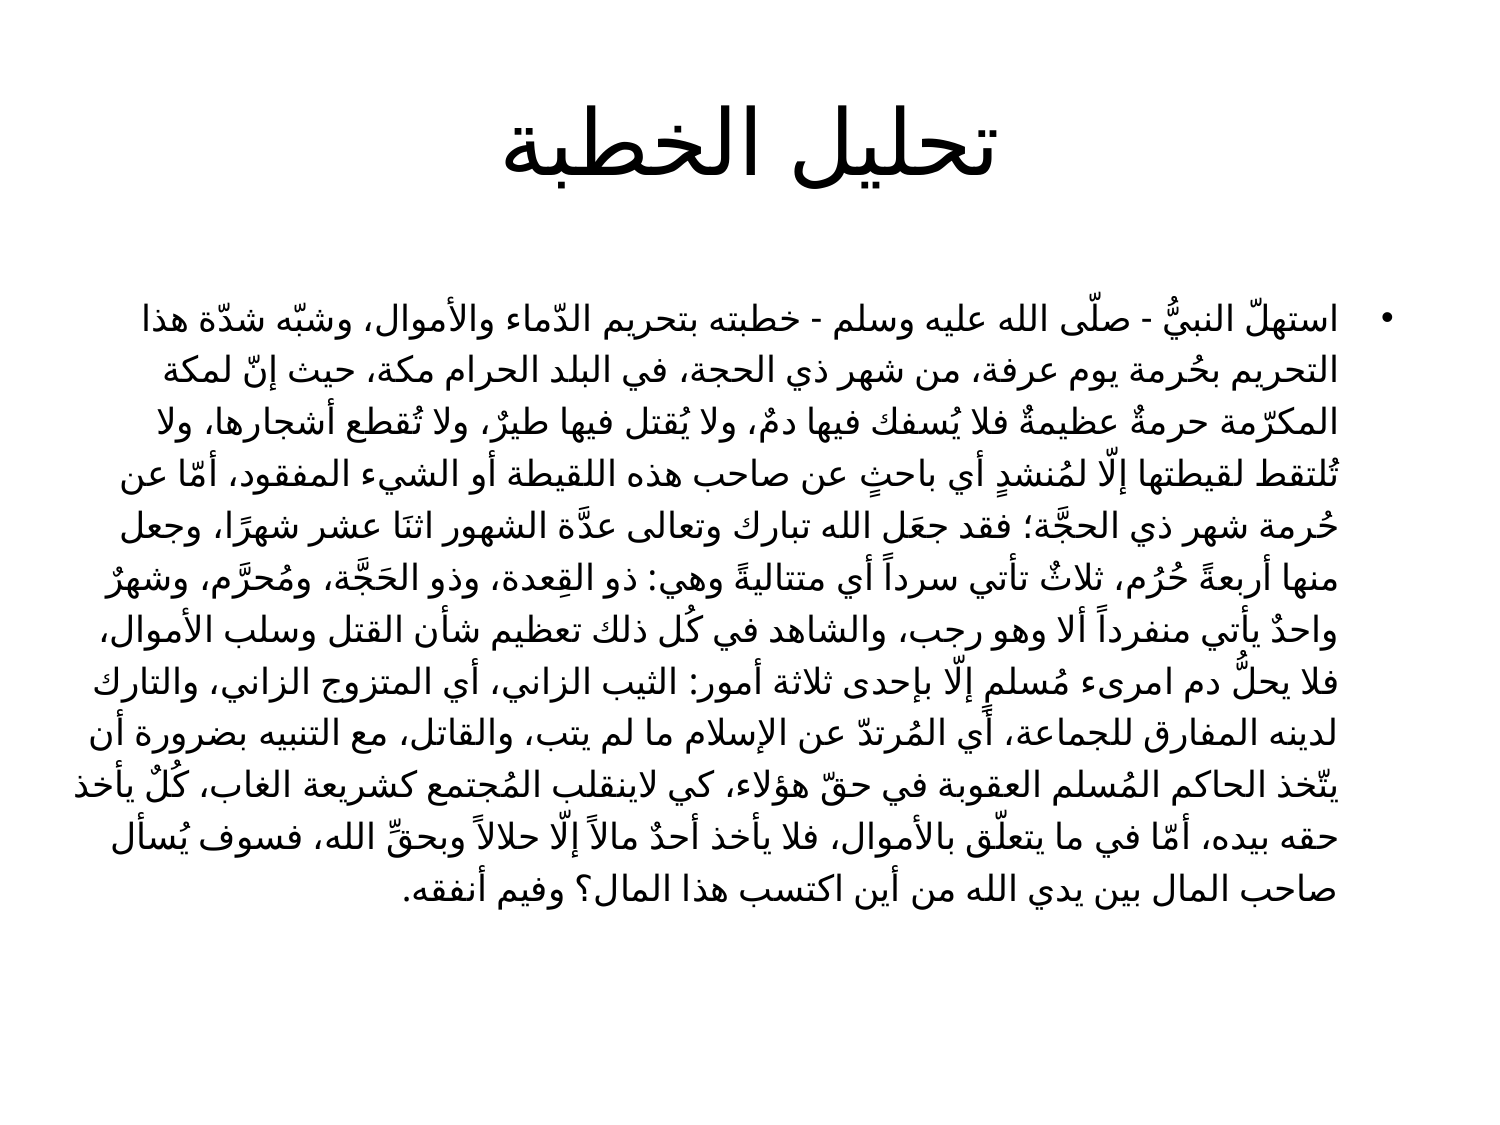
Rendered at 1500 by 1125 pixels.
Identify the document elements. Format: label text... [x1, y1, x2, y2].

title تحليل الخطبة [75, 45, 1425, 233]
list استهلّ النبيُّ - صلّى الله عليه وسلم - خطبته بتحريم الدّماء والأموال، وشبّه شدّة هذا التحريم بحُرمة يوم عرفة، من شهر ذي الحجة، في البلد الحرام مكة، حيث إنّ لمكة المكرّمة حرمةٌ عظيمةٌ فلا يُسفك فيها دمٌ، ولا يُقتل فيها طيرٌ، ولا تُقطع أشجارها، ولا تُلتقط لقيطتها إلّا لمُنشدٍ أي باحثٍ عن صاحب هذه اللقيطة أو الشيء المفقود، أمّا عن حُرمة شهر ذي الحجَّة؛ فقد جعَل الله تبارك وتعالى عدَّة الشهور اثنَا عشر شهرًا، وجعل منها أربعةً حُرُم، ثلاثٌ تأتي سرداً أي متتاليةً وهي: ذو القِعدة، وذو الحَجَّة، ومُحرَّم، وشهرٌ واحدٌ يأتي منفرداً ألا وهو رجب، والشاهد في كُل ذلك تعظيم شأن القتل وسلب الأموال، فلا يحلُّ دم امرىء مُسلمٍ إلّا بإحدى ثلاثة أمور: الثيب الزاني، أي المتزوج الزاني، والتارك لدينه المفارق للجماعة، أي المُرتدّ عن الإسلام ما لم يتب، والقاتل، مع التنبيه بضرورة أن يتّخذ الحاكم المُسلم العقوبة في حقّ هؤلاء، كي لاينقلب المُجتمع كشريعة الغاب، كُلٌ يأخذ حقه بيده، أمّا في ما يتعلّق بالأموال، فلا يأخذ أحدٌ مالاً إلّا حلالاً وبحقِّ الله، فسوف يُسأل صاحب المال بين يدي الله من أين اكتسب هذا المال؟ وفيم أنفقه. [53, 278, 1404, 1022]
